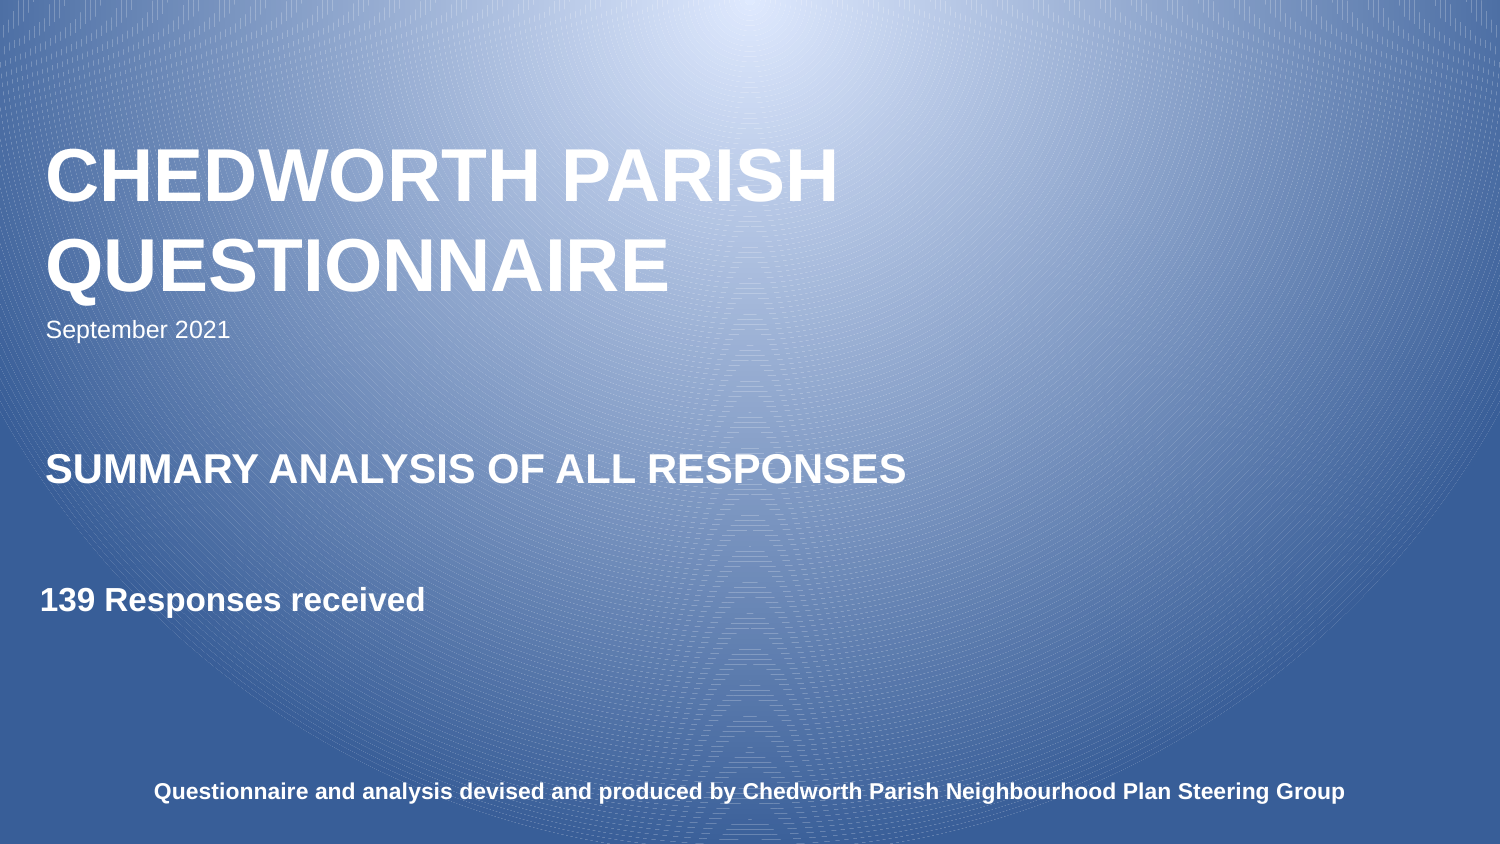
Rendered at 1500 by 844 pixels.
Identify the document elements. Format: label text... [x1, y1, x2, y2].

text_box 139 Responses received [30, 528, 1381, 669]
list CHEDWORTH PARISH QUESTIONNAIRE [30, 111, 960, 314]
text_box SUMMARY ANALYSIS OF ALL RESPONSES [30, 434, 970, 499]
text_box Questionnaire and analysis devised and produced by Chedworth Parish Neighbourhood Plan Steering Group [104, 769, 1396, 812]
list September 2021 [30, 306, 526, 370]
